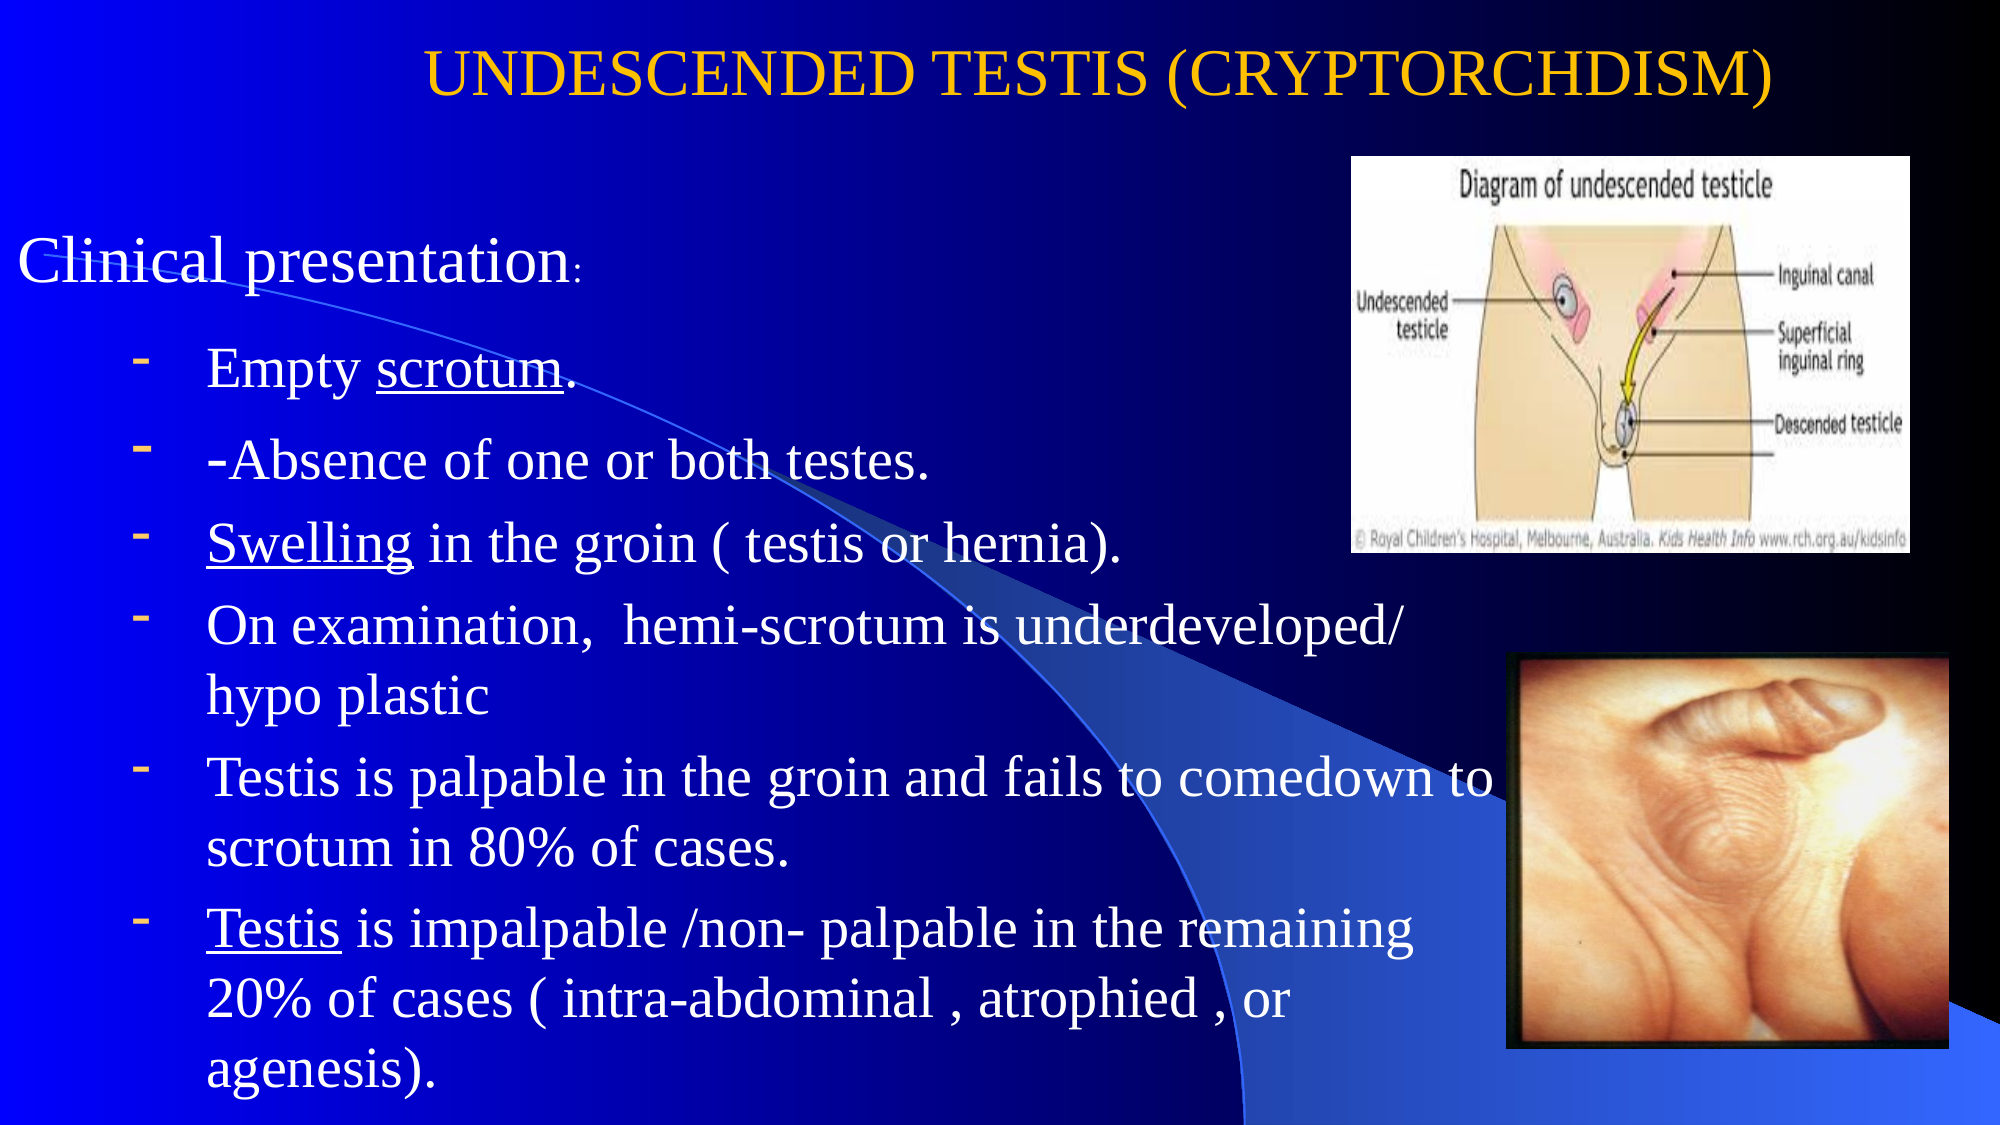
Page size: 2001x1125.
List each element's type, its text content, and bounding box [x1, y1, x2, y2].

subtitle Empty scrotum. -Absence of one or both testes. Swelling in the groin ( testis or hernia). On examination, hemi-scrotum is underdeveloped/ hypo plastic Testis is palpable in the groin and fails to comedown to scrotum in 80% of cases. Testis is impalpable /non- palpable in the remaining 20% of cases ( intra-abdominal , atrophied , or agenesis). [116, 420, 1536, 1009]
picture [1506, 652, 1949, 1049]
title UNDESCENDED TESTIS (CRYPTORCHDISM) [248, 0, 1949, 116]
text_box Clinical presentation: [2, 208, 598, 304]
picture [1351, 156, 1910, 553]
